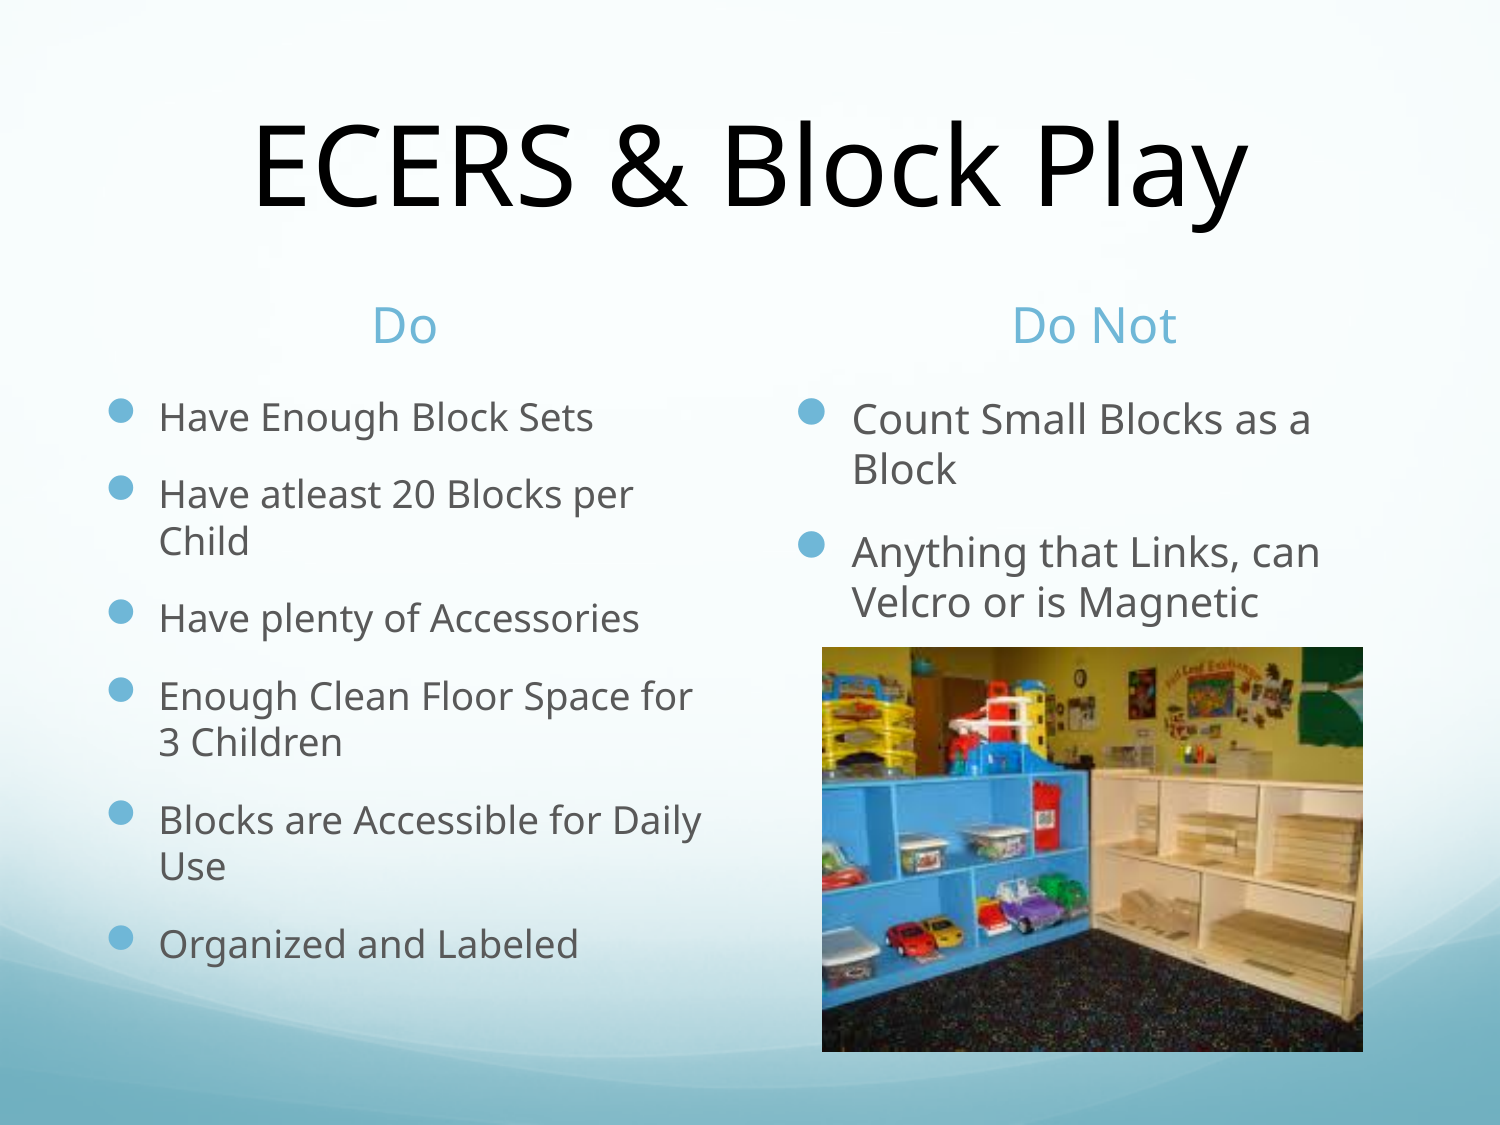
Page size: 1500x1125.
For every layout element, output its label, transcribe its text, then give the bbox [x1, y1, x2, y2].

list Do [90, 238, 721, 362]
list Count Small Blocks as a Block Anything that Links, can Velcro or is Magnetic [779, 385, 1410, 975]
list Do Not [779, 238, 1410, 362]
picture [822, 646, 1363, 1052]
list Have Enough Block Sets Have atleast 20 Blocks per Child Have plenty of Accessories Enough Clean Floor Space for 3 Children Blocks are Accessible for Daily Use Organized and Labeled [90, 385, 721, 975]
title ECERS & Block Play [90, 17, 1410, 237]
